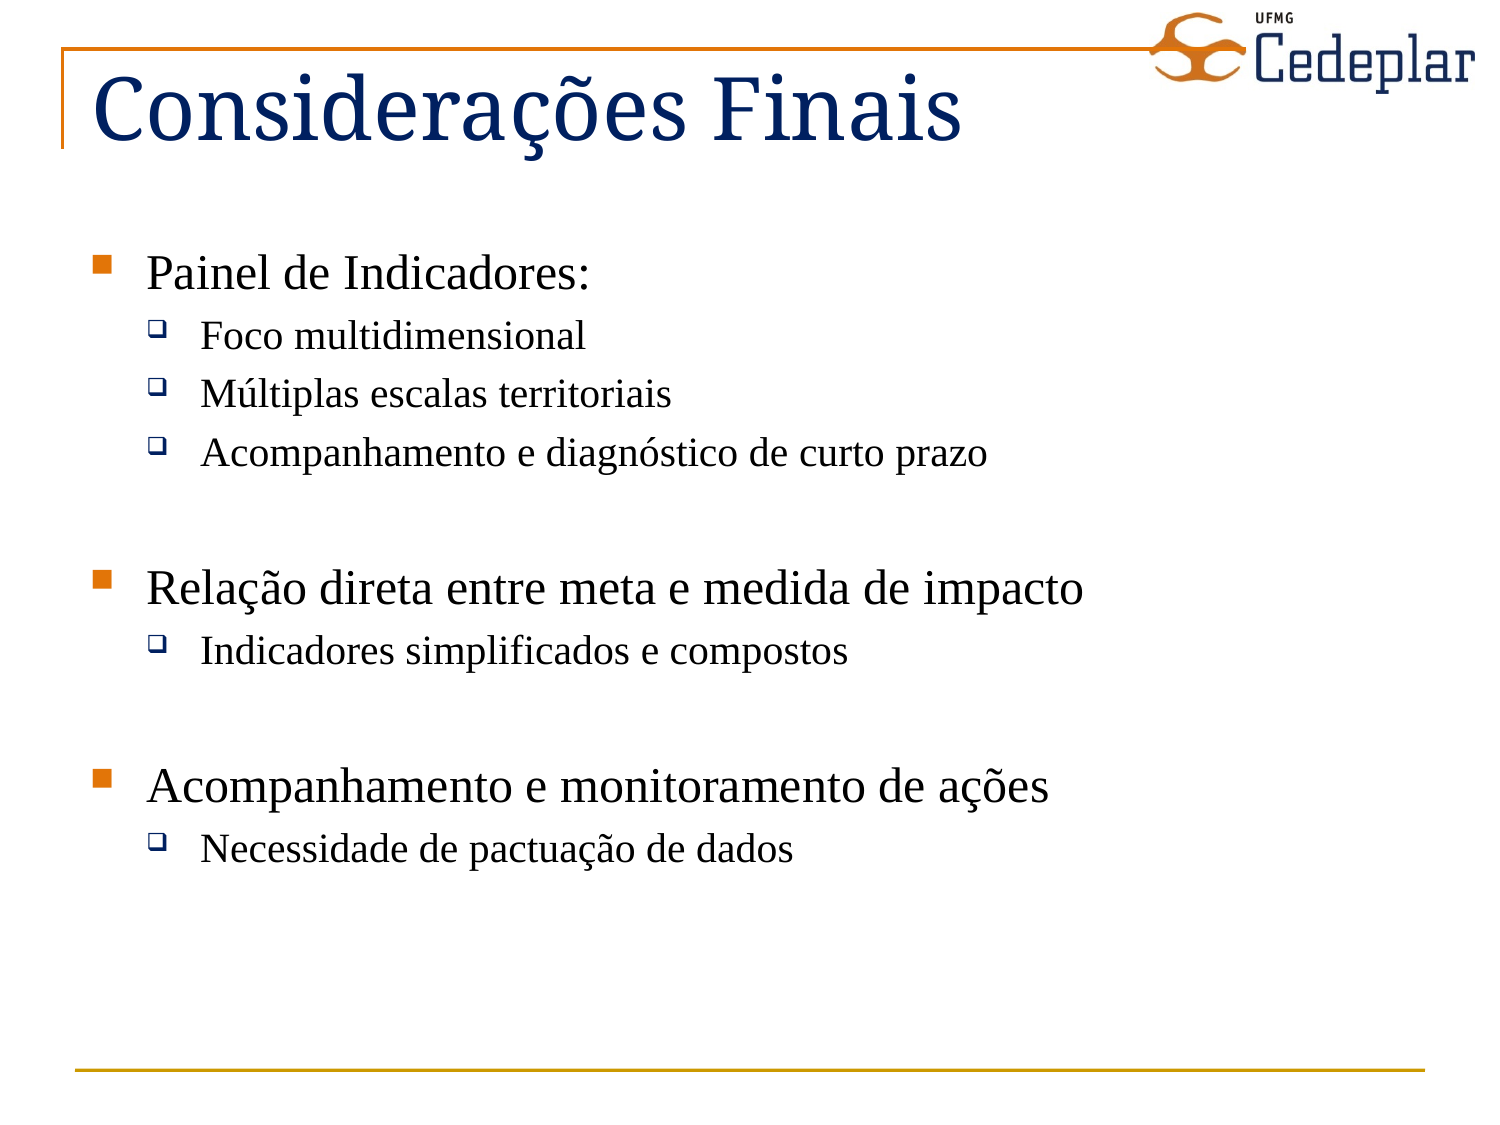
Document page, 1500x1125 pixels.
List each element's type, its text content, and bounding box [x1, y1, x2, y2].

title Considerações Finais [76, 45, 1425, 231]
picture [1149, 12, 1475, 94]
list Painel de Indicadores: Foco multidimensional Múltiplas escalas territoriais Acompanhamento e diagnóstico de curto prazo Relação direta entre meta e medida de impacto Indicadores simplificados e compostos Acompanhamento e monitoramento de ações Necessidade de pactuação de dados [75, 231, 1425, 1094]
